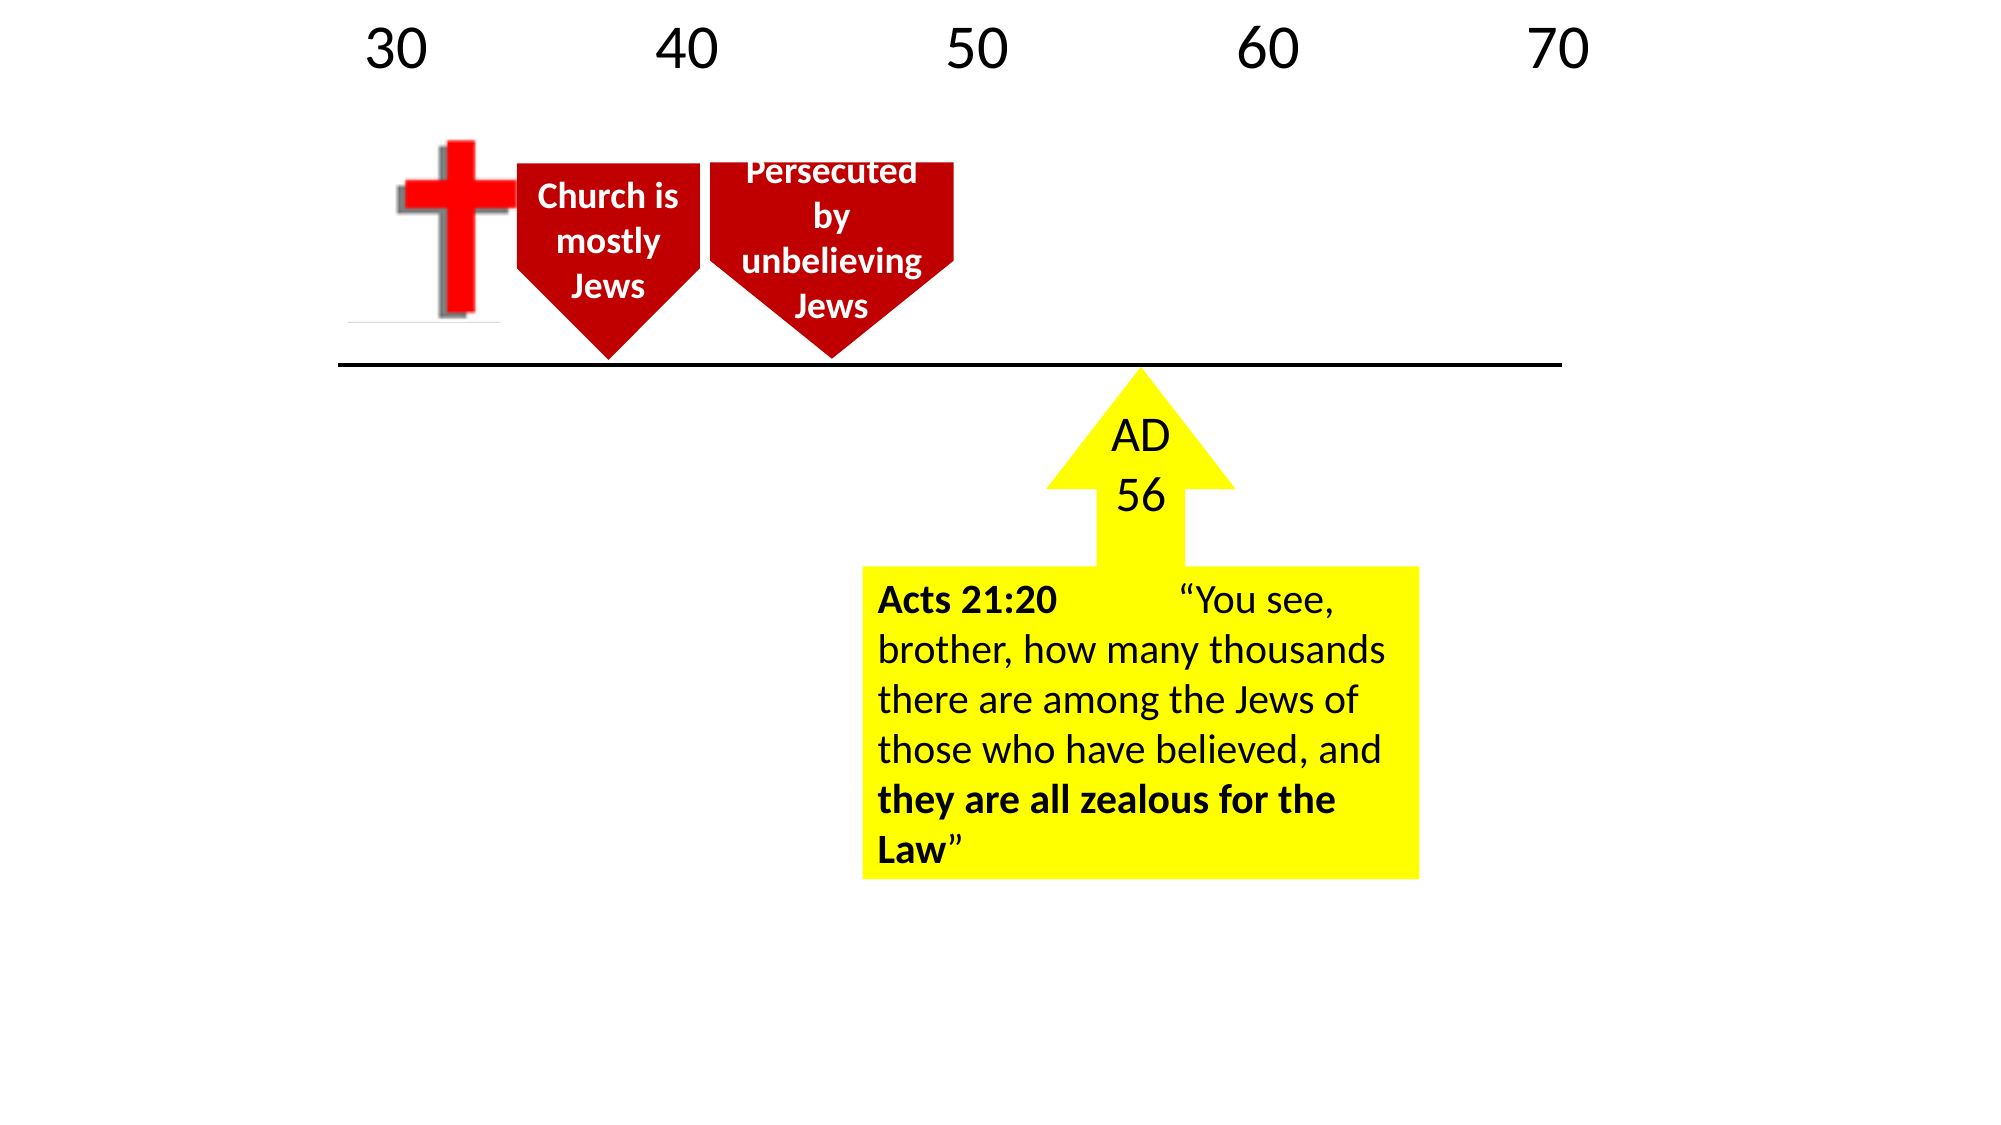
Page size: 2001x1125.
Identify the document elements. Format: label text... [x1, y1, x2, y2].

text_box Church is mostly Jews [557, 161, 703, 362]
text_box 30 40 50 60 70 [550, 0, 1667, 89]
picture [347, 2, 552, 324]
text_box Persecuted by unbelieving Jews [707, 160, 956, 361]
text_box AD 56 Acts 21:20 “You see, brother, how many thousands there are among the Jews of those who have believed, and they are all zealous for the Law” [860, 373, 1422, 882]
